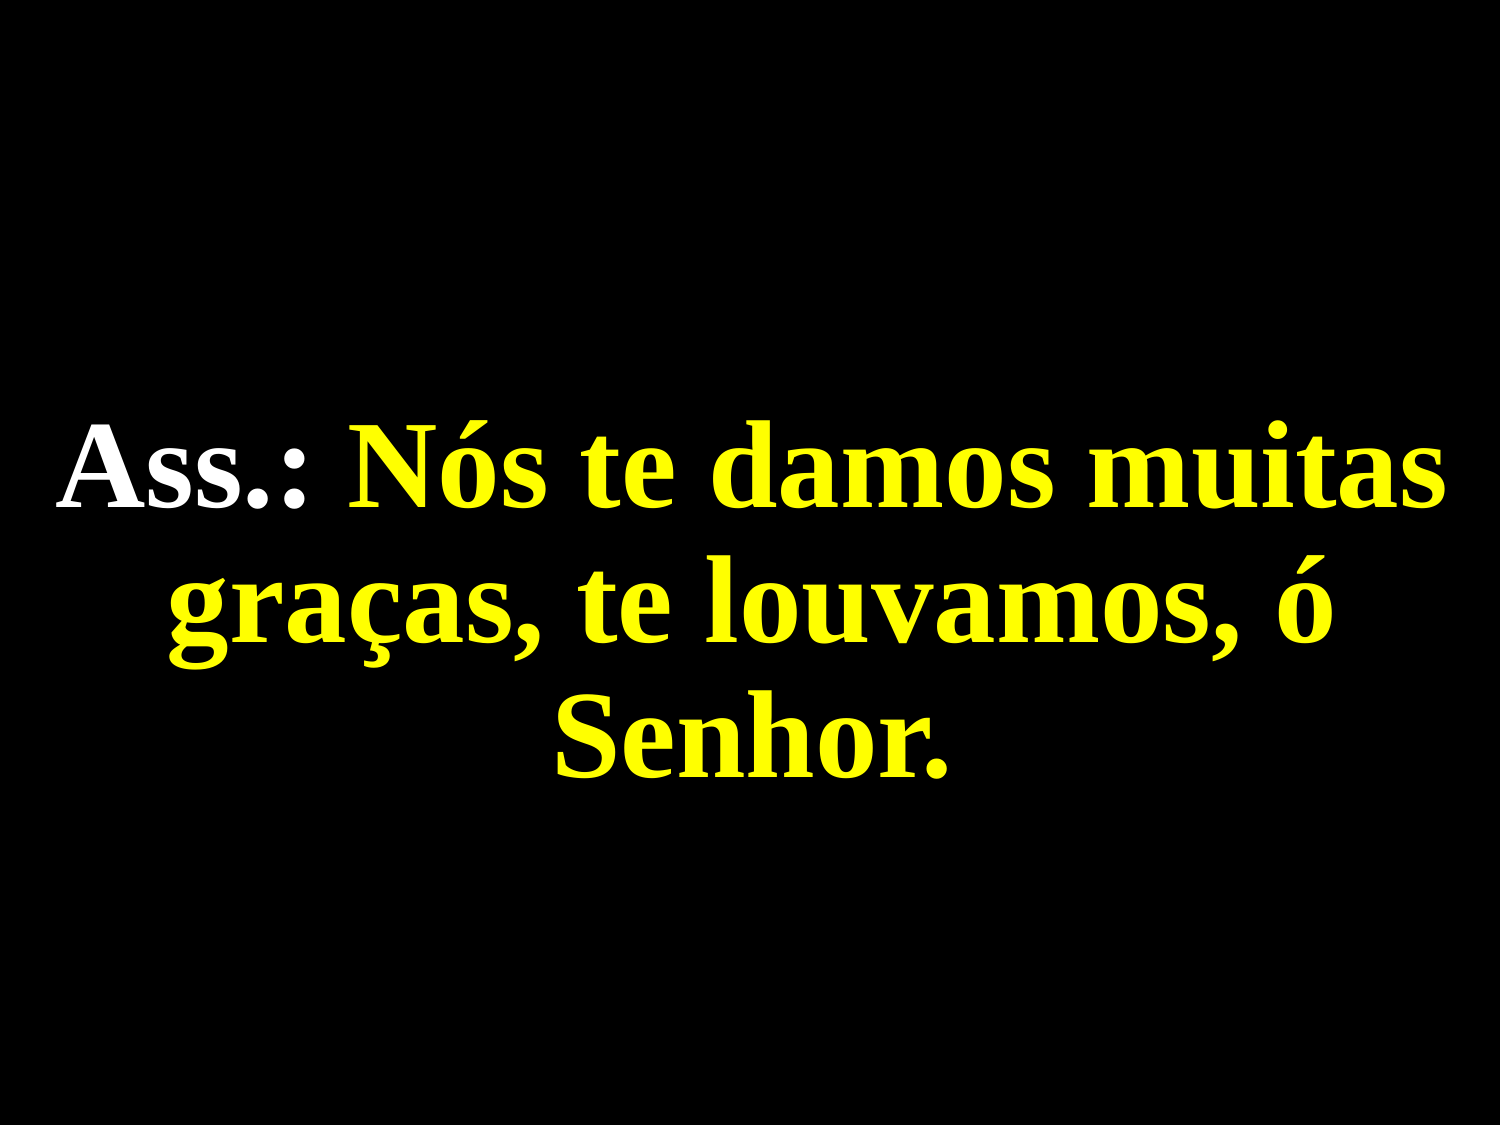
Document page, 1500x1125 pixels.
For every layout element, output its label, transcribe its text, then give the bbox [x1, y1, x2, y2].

list Ass.: Nós te damos muitas graças, te louvamos, ó Senhor. [26, 392, 1479, 1014]
